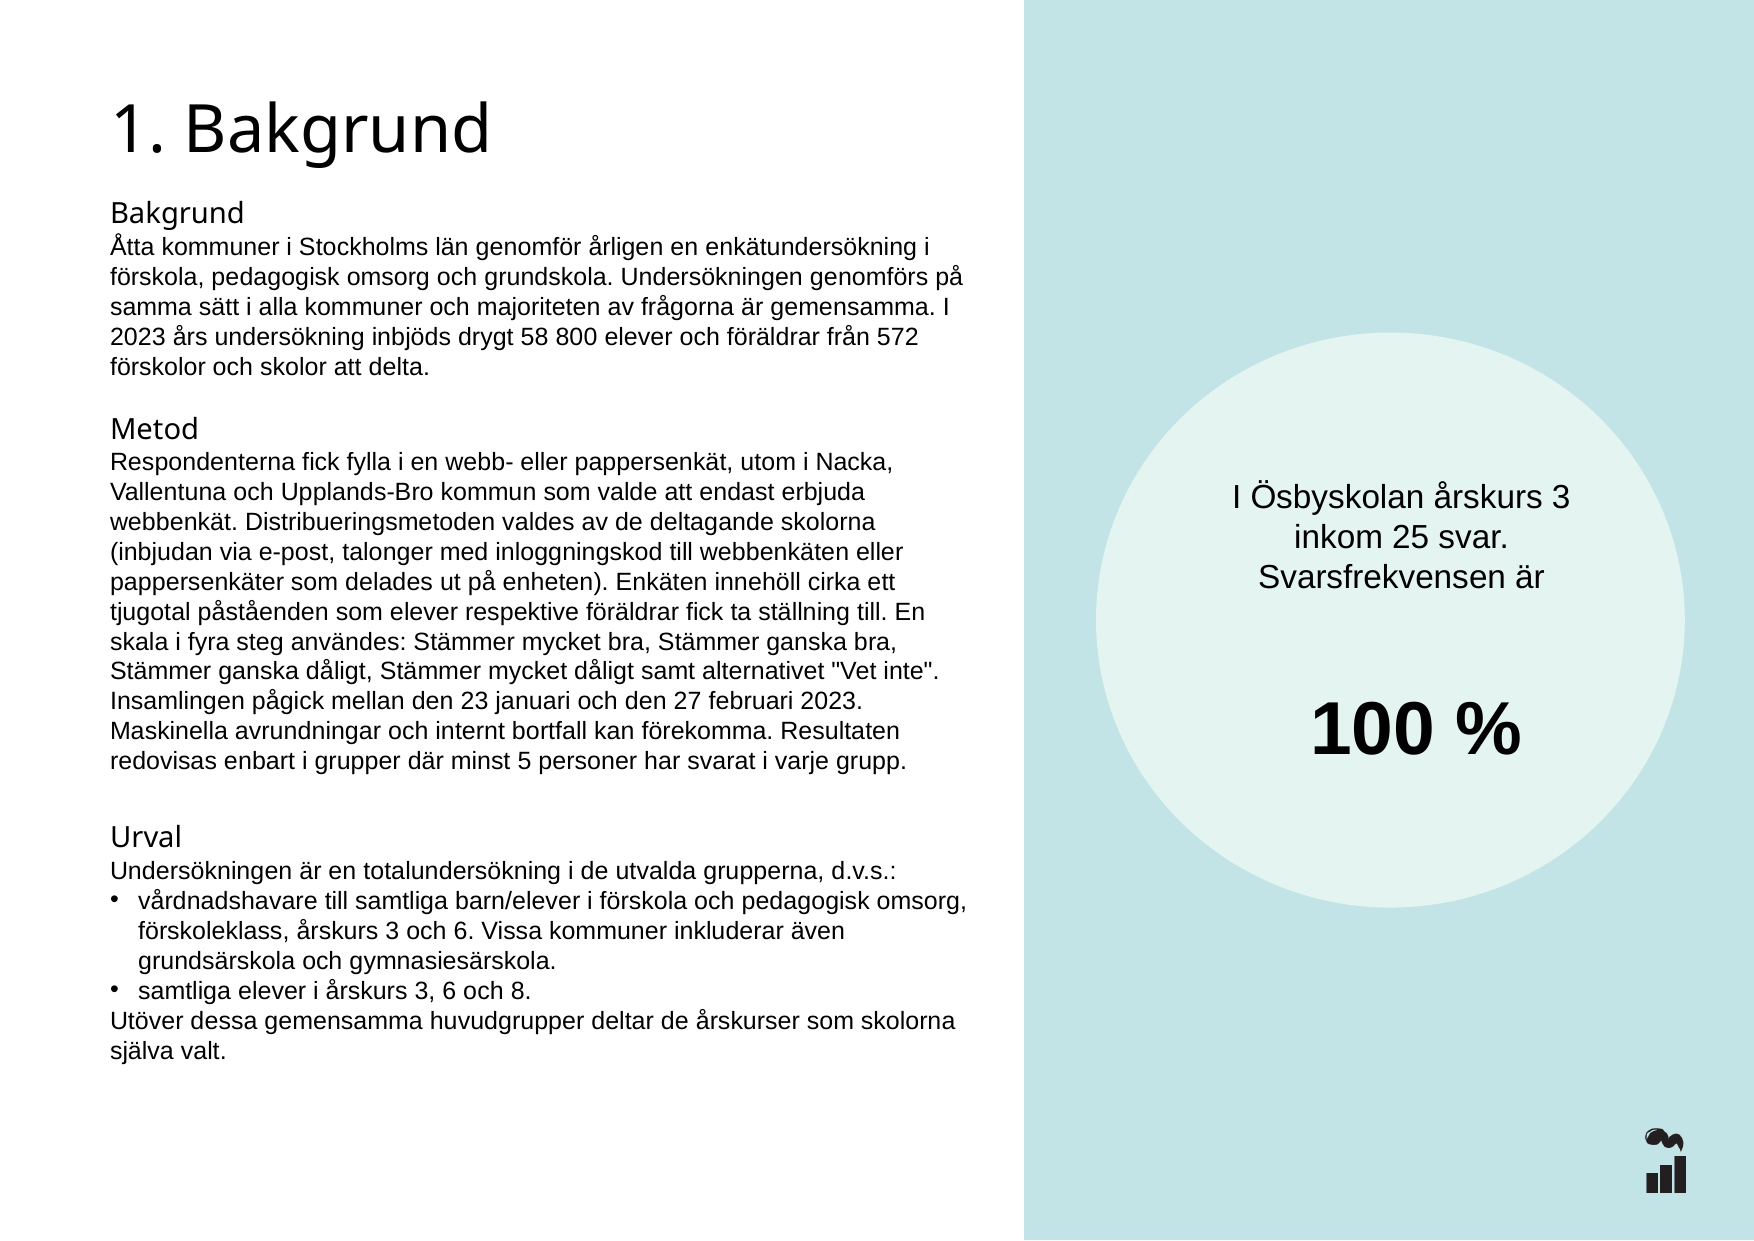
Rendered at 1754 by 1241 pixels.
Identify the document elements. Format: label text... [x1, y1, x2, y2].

title 1. Bakgrund [95, 79, 1180, 184]
text_box Bakgrund Åtta kommuner i Stockholms län genomför årligen en enkätundersökning i förskola, pedagogisk omsorg och grundskola. Undersökningen genomförs på samma sätt i alla kommuner och majoriteten av frågorna är gemensamma. I 2023 års undersökning inbjöds drygt 58 800 elever och föräldrar från 572 förskolor och skolor att delta. Metod Respondenterna fick fylla i en webb- eller pappersenkät, utom i Nacka, Vallentuna och Upplands-Bro kommun som valde att endast erbjuda webbenkät. Distribueringsmetoden valdes av de deltagande skolorna (inbjudan via e-post, talonger med inloggningskod till webbenkäten eller pappersenkäter som delades ut på enheten). Enkäten innehöll cirka ett tjugotal påståenden som elever respektive föräldrar fick ta ställning till. En skala i fyra steg användes: Stämmer mycket bra, Stämmer ganska bra, Stämmer ganska dåligt, Stämmer mycket dåligt samt alternativet "Vet inte". Insamlingen pågick mellan den 23 januari och den 27 februari 2023. Maskinella avrundningar och internt bortfall kan förekomma. Resultaten redovisas enbart i grupper där minst 5 personer har svarat i varje grupp. Urval Undersökningen är en totalundersökning i de utvalda grupperna, d.v.s.: vårdnadshavare till samtliga barn/elever i förskola och pedagogisk omsorg, förskoleklass, årskurs 3 och 6. Vissa kommuner inkluderar även grundsärskola och gymnasiesärskola. samtliga elever i årskurs 3, 6 och 8. Utöver dessa gemensamma huvudgrupper deltar de årskurser som skolorna själva valt. [95, 183, 992, 1102]
text_box I Ösbyskolan årskurs 3 inkom 25 svar. Svarsfrekvensen är [1169, 467, 1634, 603]
text_box 100 % [1237, 672, 1595, 778]
